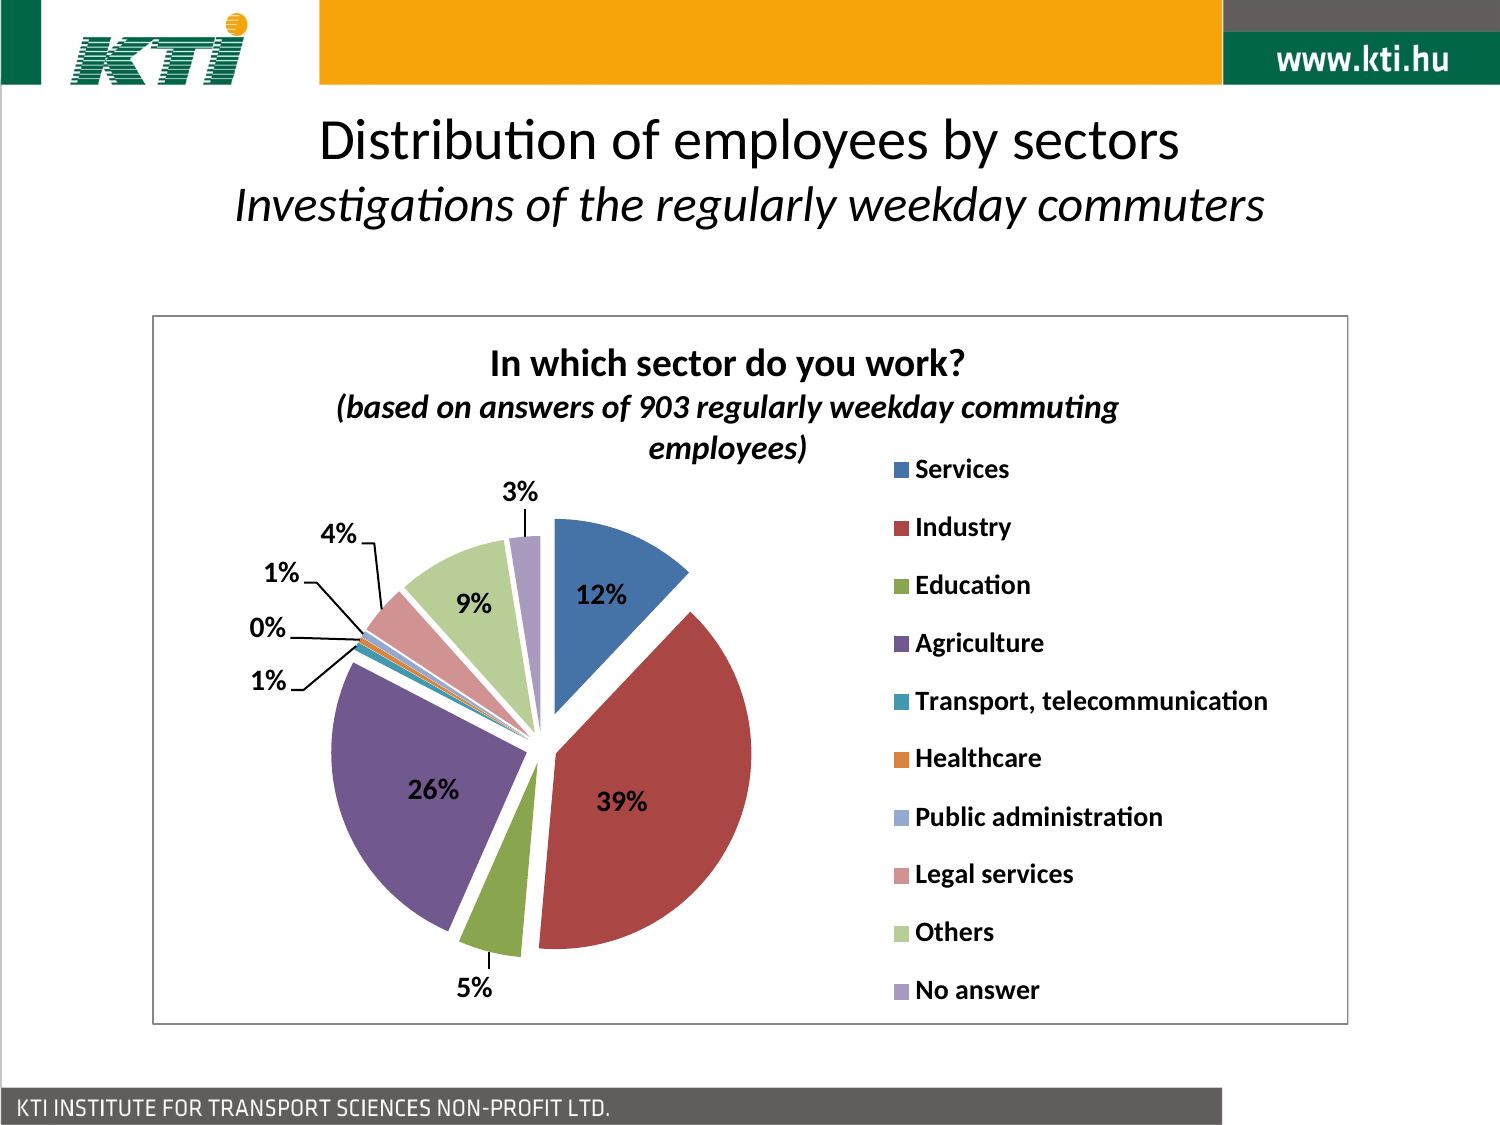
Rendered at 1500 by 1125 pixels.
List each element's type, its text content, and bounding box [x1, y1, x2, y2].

picture [0, 0, 1500, 94]
text_box Distribution of employees by sectors Investigations of the regularly weekday commuters [0, 94, 1500, 326]
picture [0, 314, 1500, 1125]
